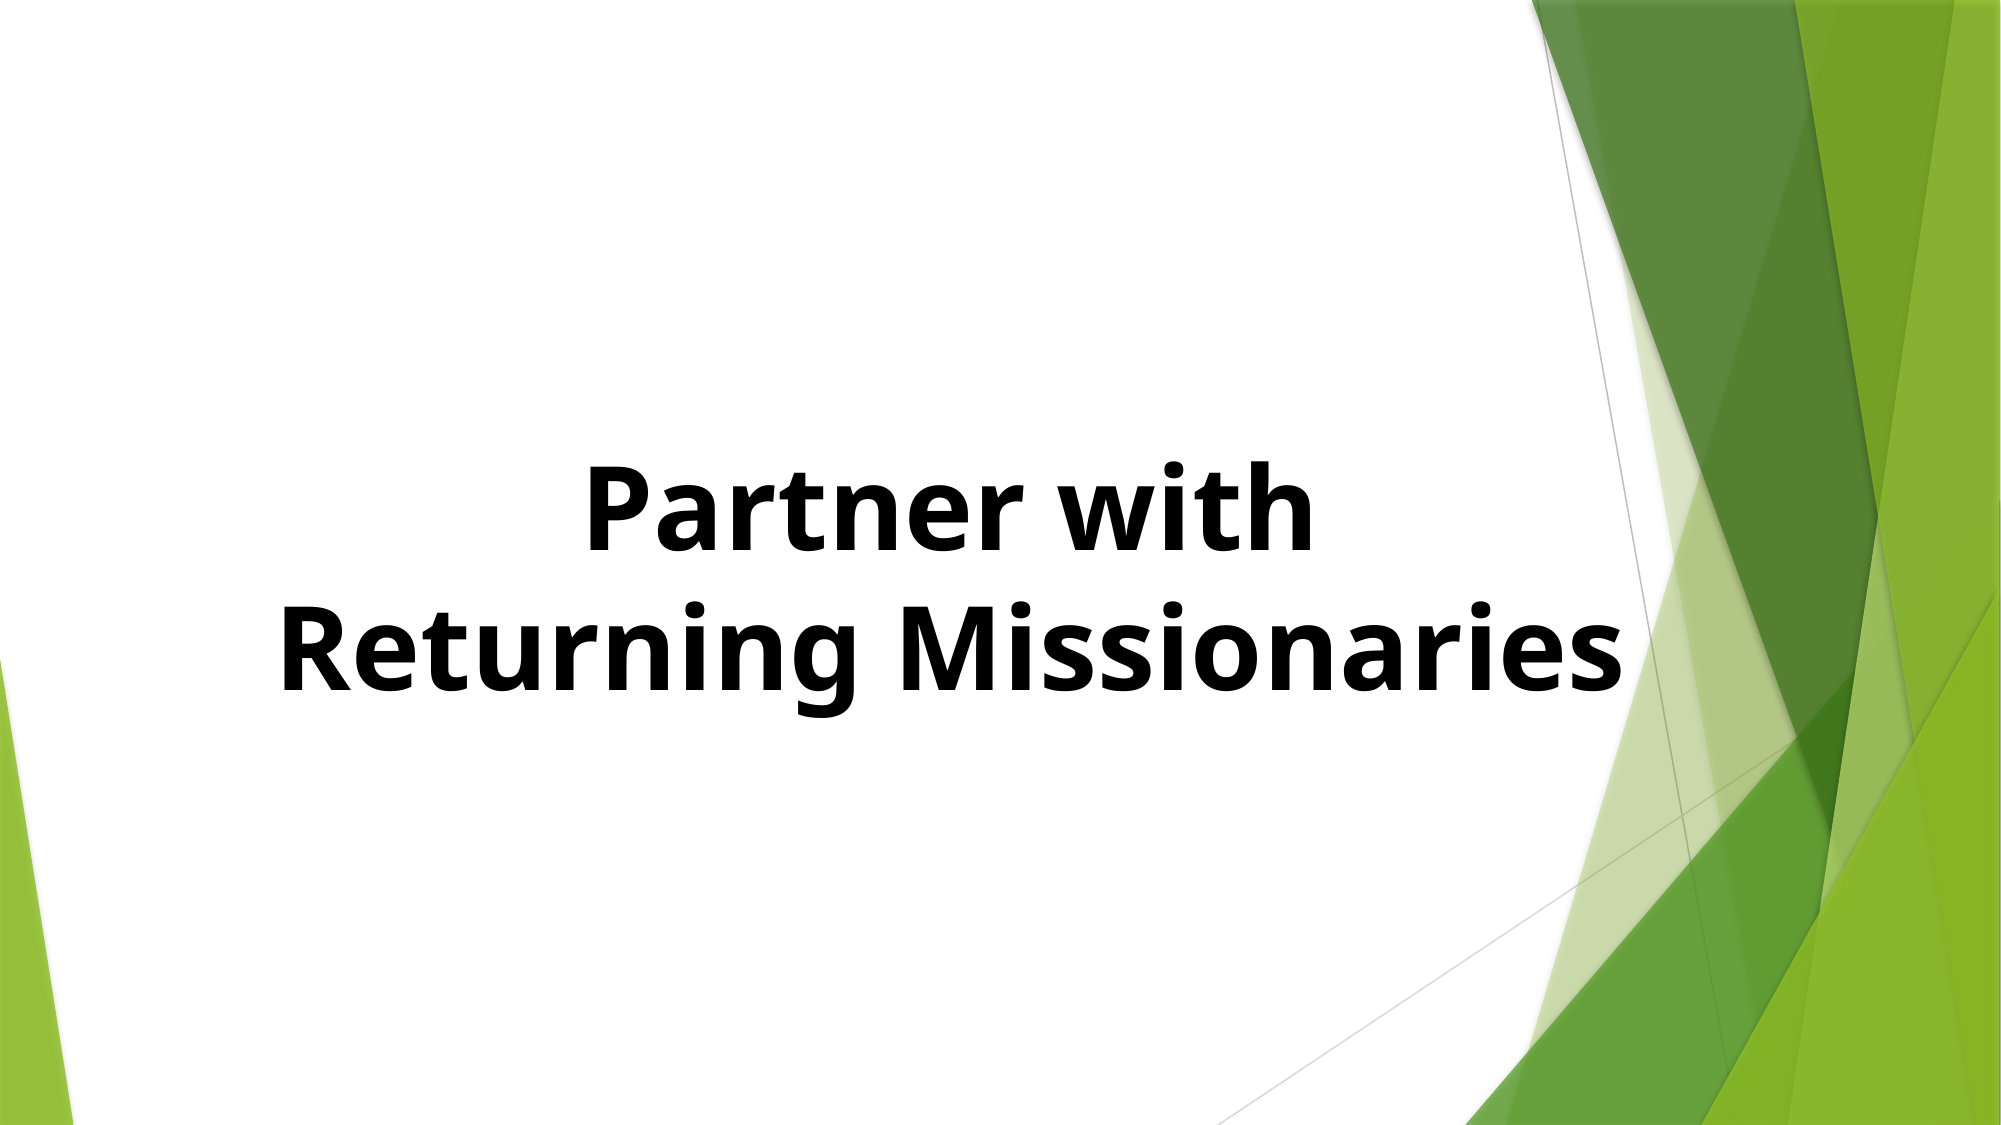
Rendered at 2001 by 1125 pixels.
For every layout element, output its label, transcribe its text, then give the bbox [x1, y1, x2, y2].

list [474, 947, 1644, 1125]
text_box Partner with Returning Missionaries [257, 403, 1644, 722]
